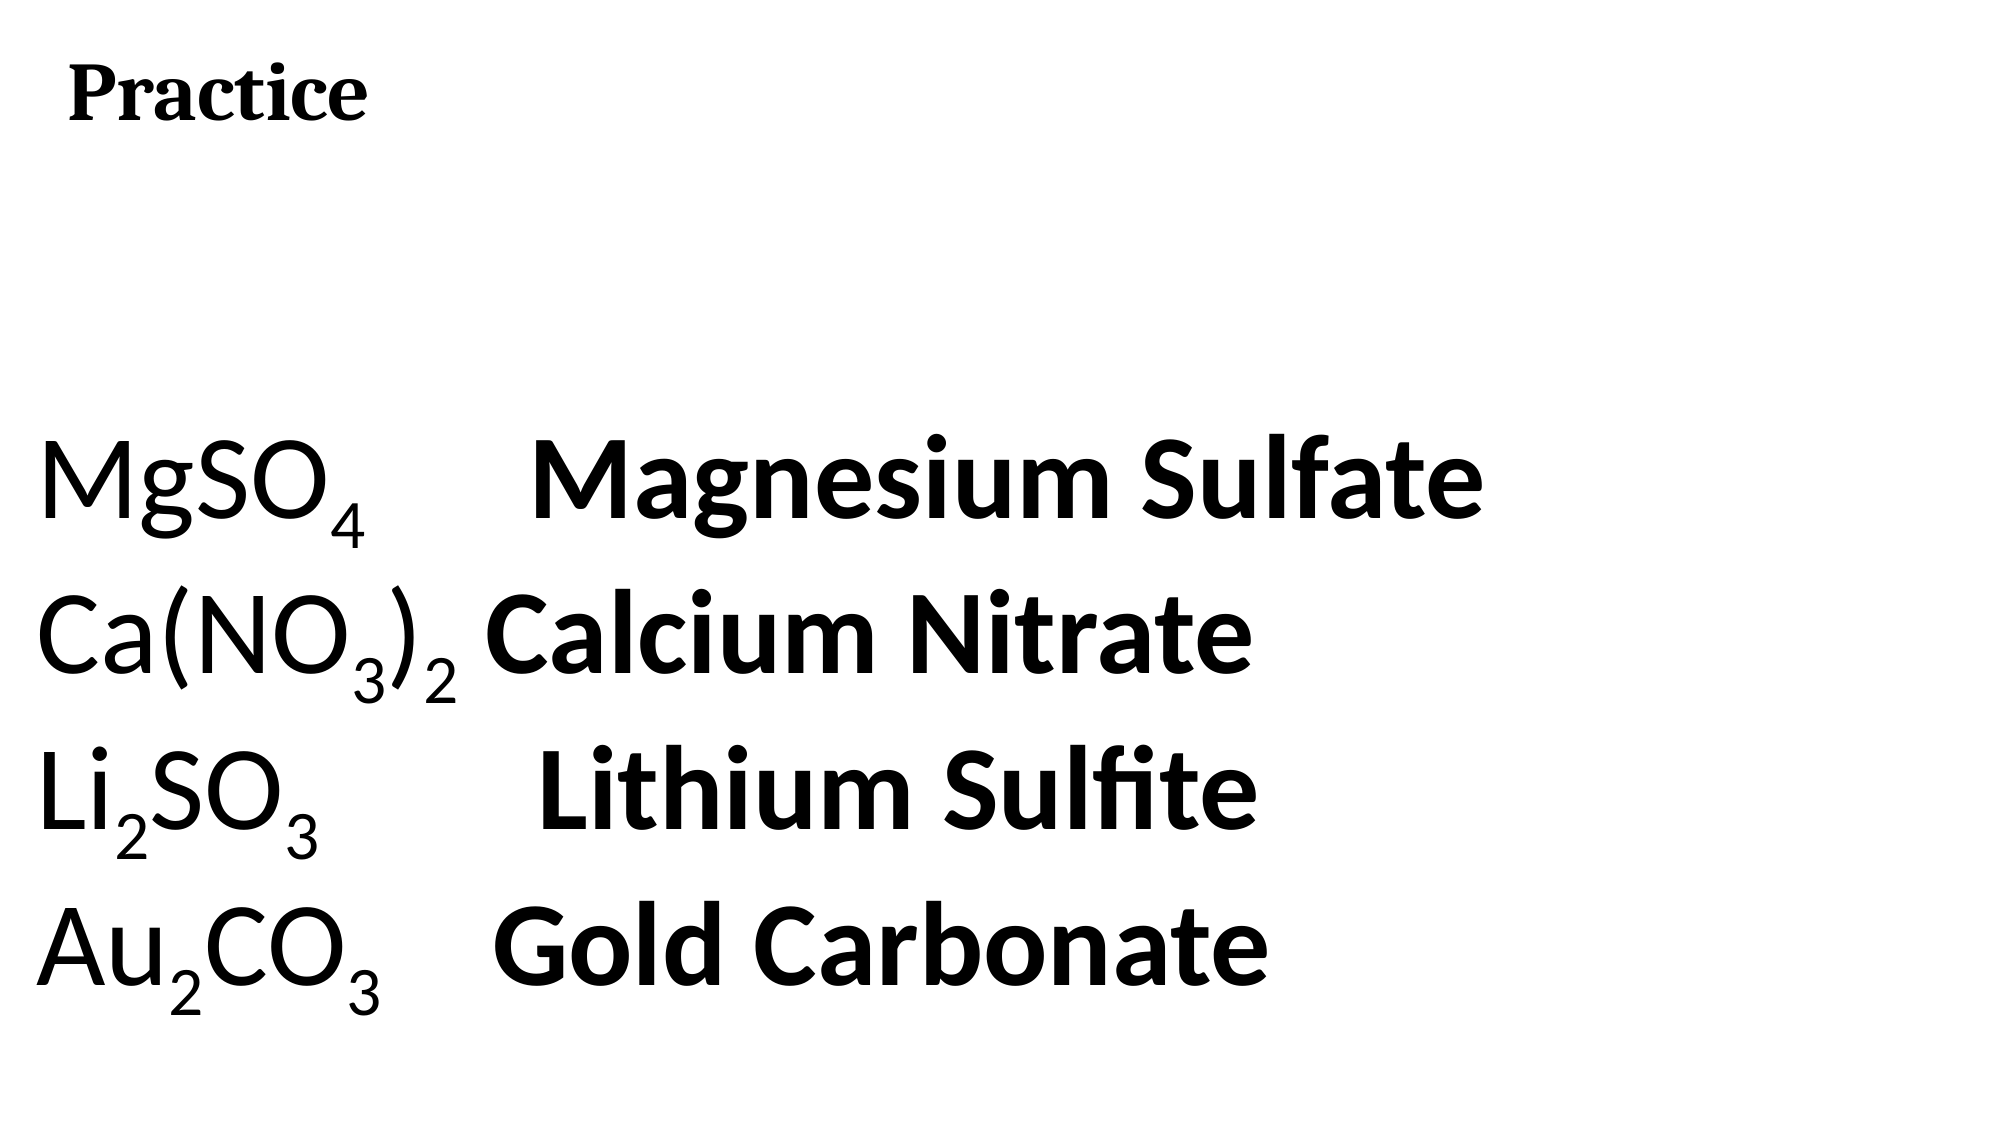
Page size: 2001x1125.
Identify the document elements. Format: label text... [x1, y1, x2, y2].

title Practice [52, 33, 1874, 240]
list MgSO4 Magnesium Sulfate Ca(NO3)2 Calcium Nitrate Li2SO3 Lithium Sulfite Au2CO3 Gold Carbonate [21, 240, 1952, 1125]
